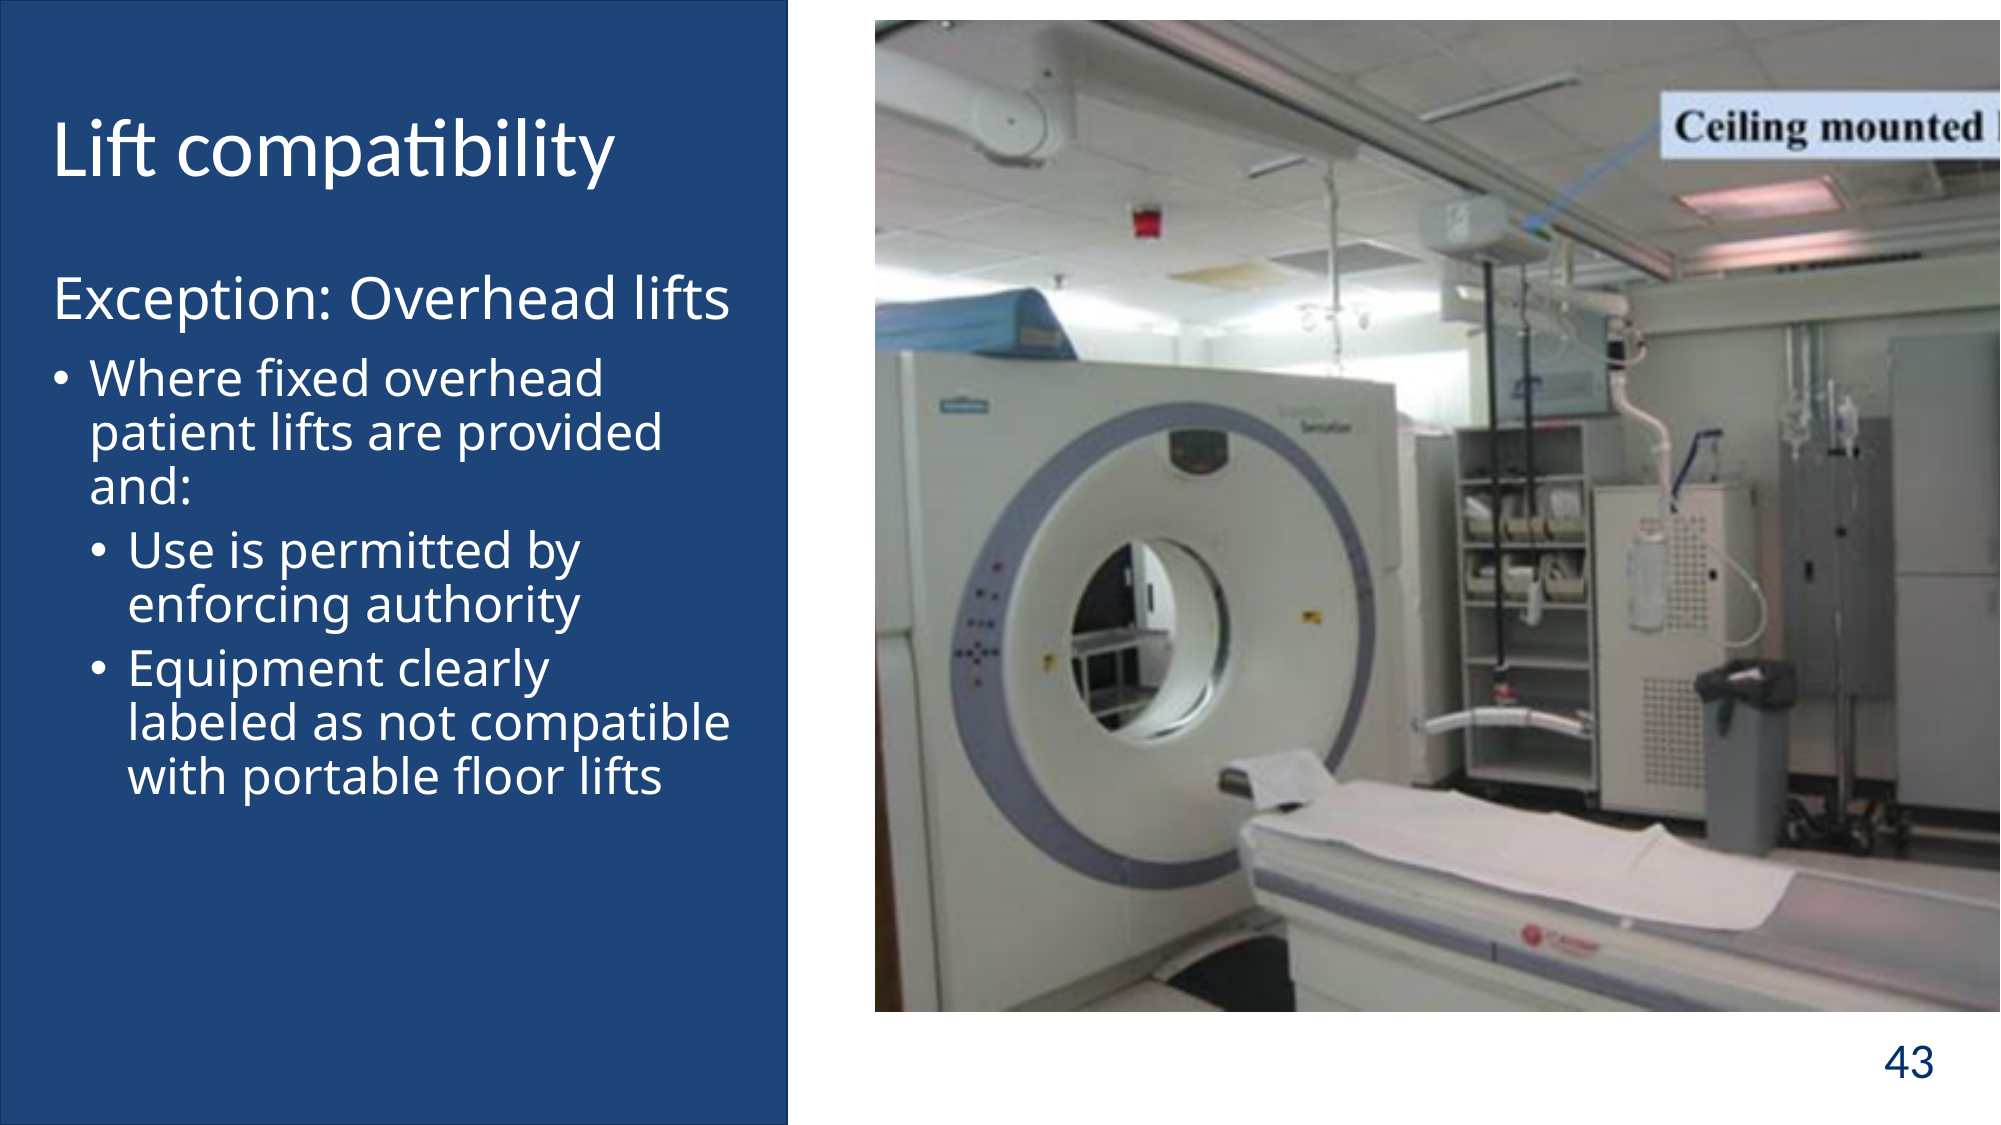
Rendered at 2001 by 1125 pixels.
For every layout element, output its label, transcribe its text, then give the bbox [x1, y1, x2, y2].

title Lift compatibility [37, 36, 750, 261]
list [874, 20, 2000, 1012]
list Exception: Overhead lifts Where fixed overhead patient lifts are provided and: Use is permitted by enforcing authority Equipment clearly labeled as not compatible with portable floor lifts [37, 261, 750, 1089]
